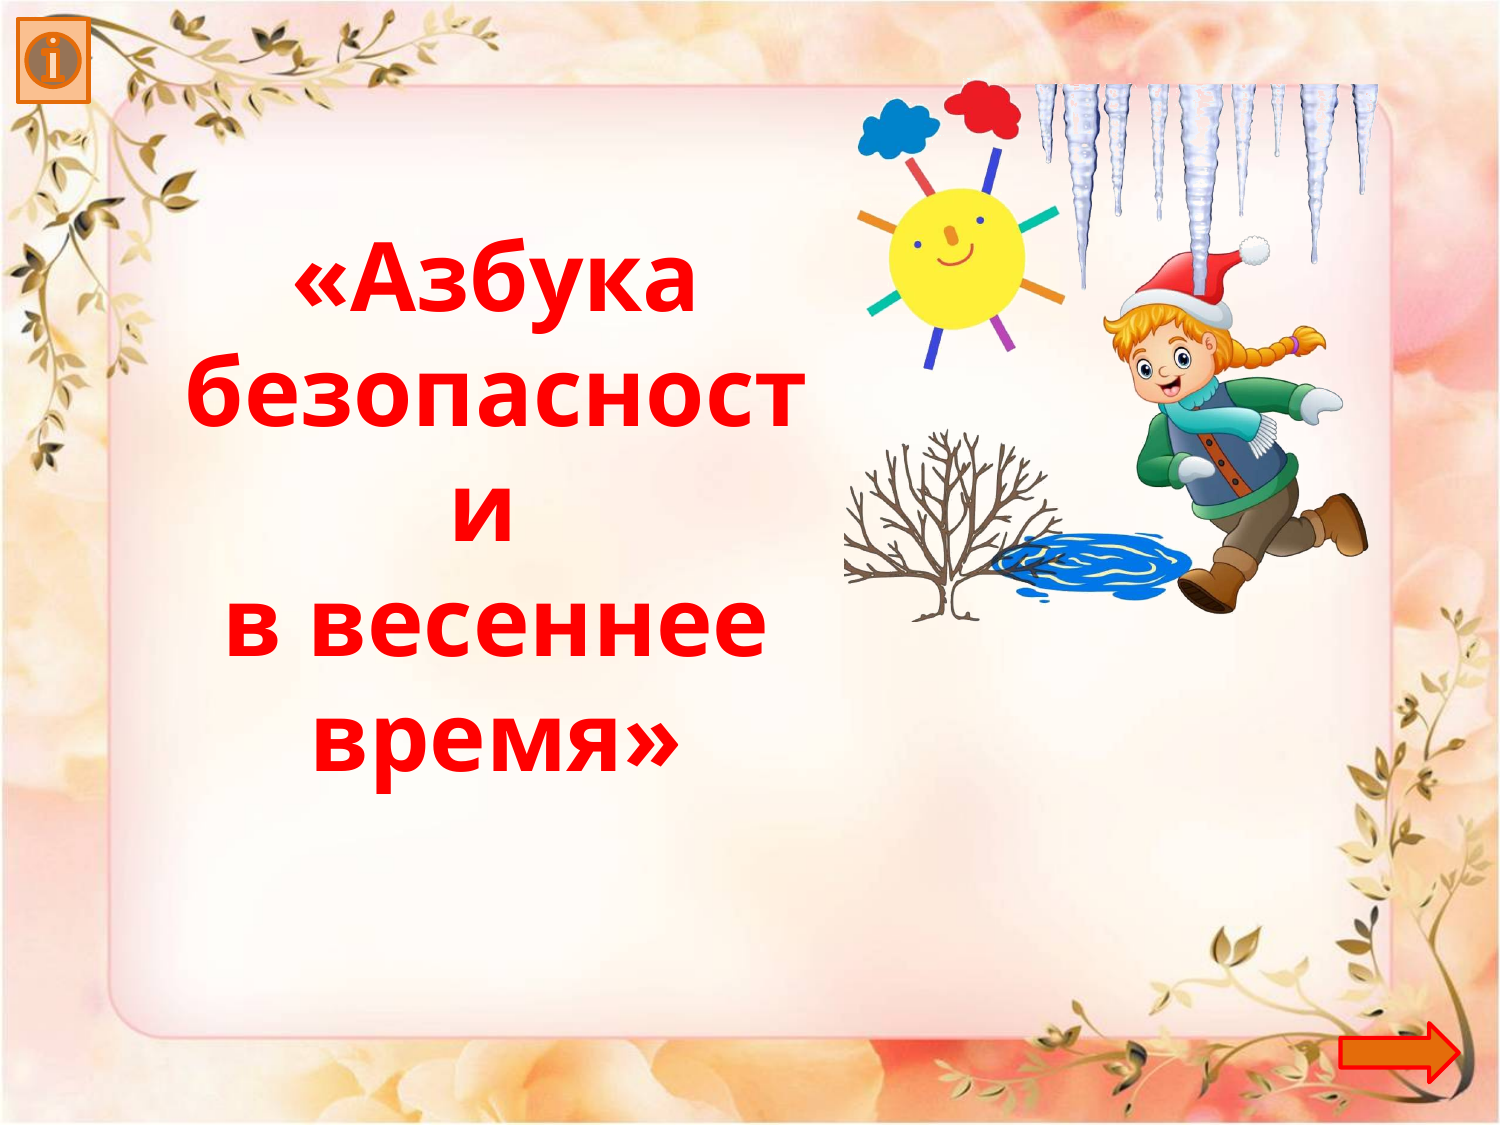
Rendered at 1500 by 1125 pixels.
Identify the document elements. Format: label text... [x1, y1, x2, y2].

text_box «Азбука безопасности в весеннее время» [147, 208, 845, 798]
picture [0, 0, 1500, 1125]
text_box [1338, 1021, 1461, 1085]
text_box [16, 17, 91, 104]
